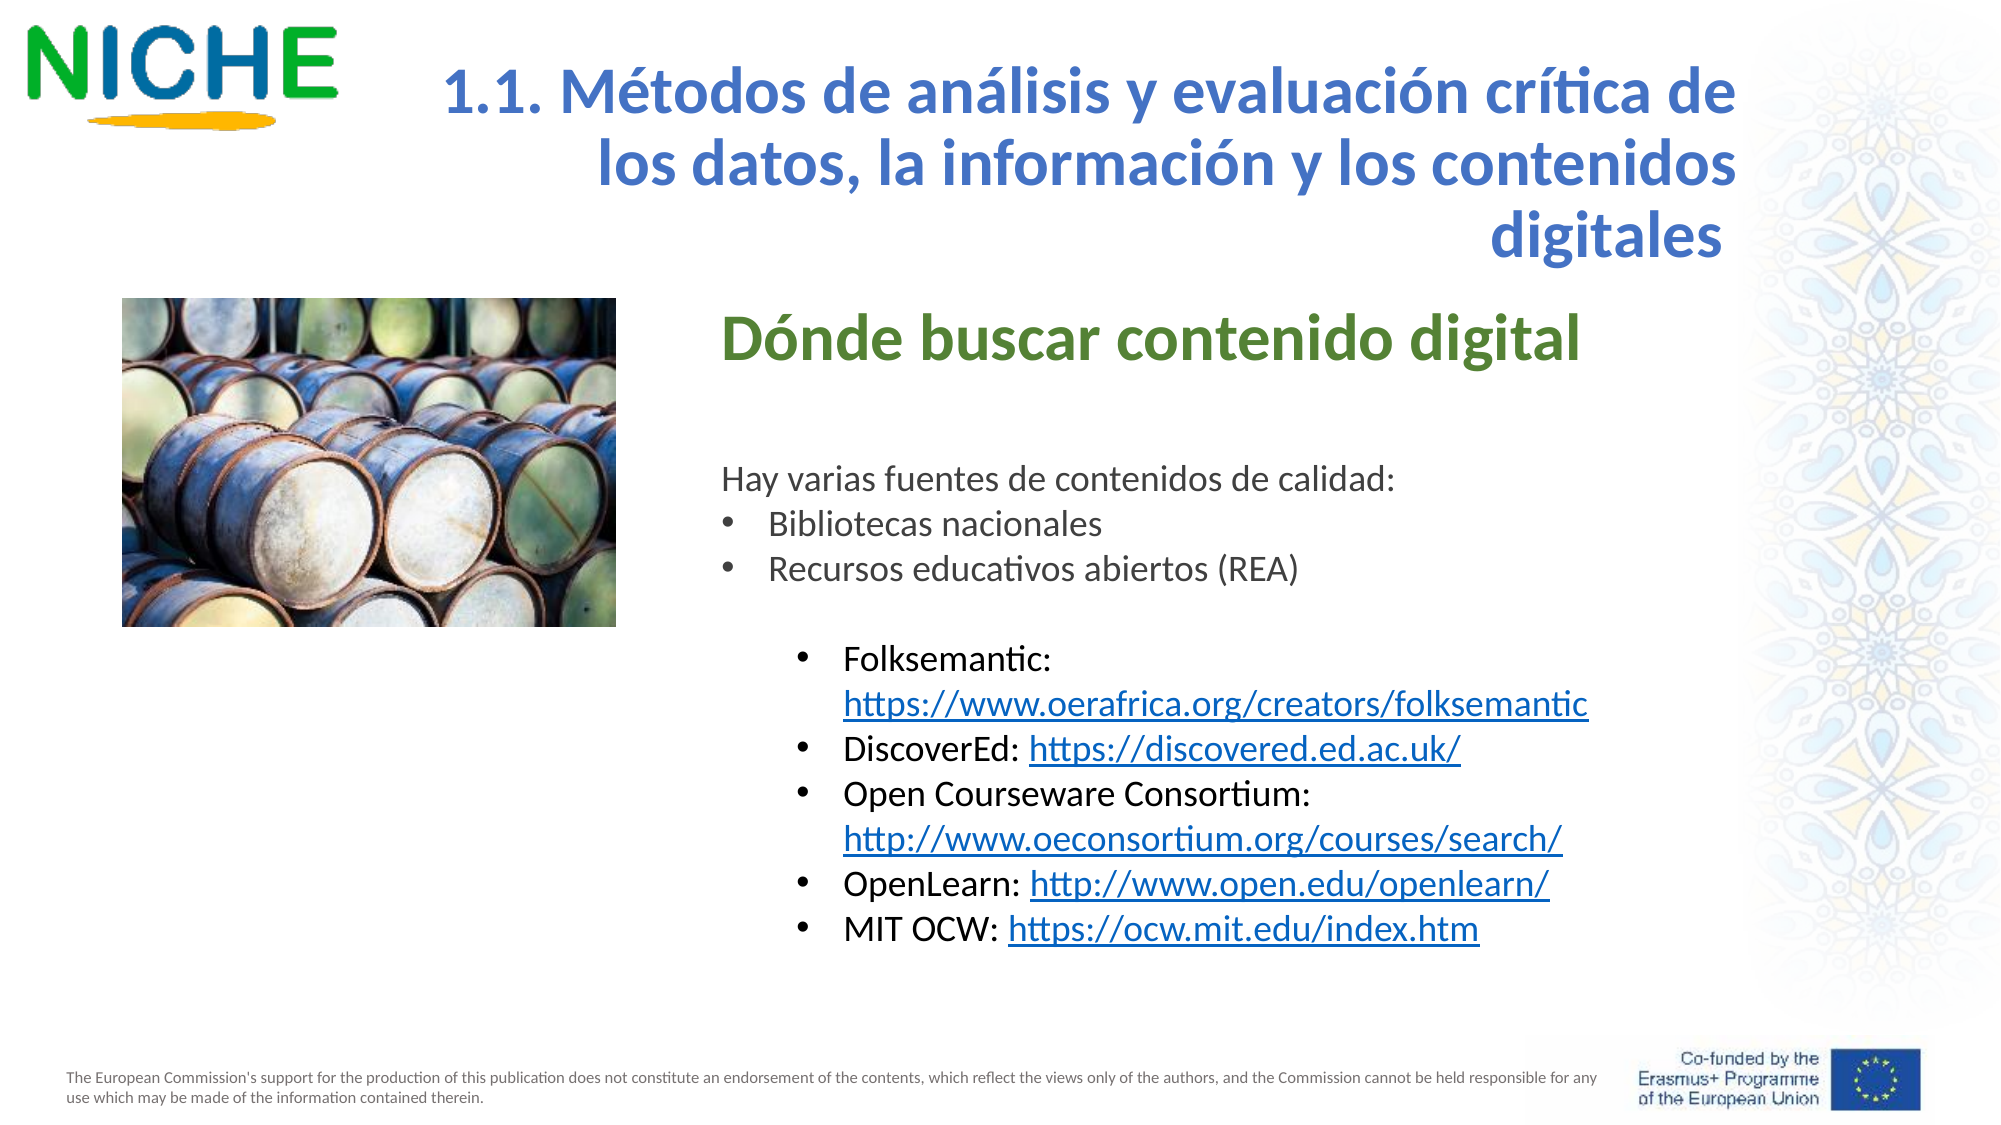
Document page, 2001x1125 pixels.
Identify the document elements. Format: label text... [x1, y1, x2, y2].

text_box 1.1. Métodos de análisis y evaluación crítica de los datos, la información y los contenidos digitales [369, 49, 1754, 96]
picture [0, 0, 365, 145]
text_box Dónde buscar contenido digital Hay varias fuentes de contenidos de calidad: Bibliotecas nacionales Recursos educativos abiertos (REA) Folksemantic: https://www.oerafrica.org/creators/folksemantic DiscoverEd: https://discovered.ed.ac.uk/ Open Courseware Consortium: http://www.oeconsortium.org/courses/search/ OpenLearn: http://www.open.edu/openlearn/ MIT OCW: https://ocw.mit.edu/index.htm [706, 286, 1725, 1125]
picture [122, 298, 616, 627]
picture [1725, 1035, 1935, 1125]
